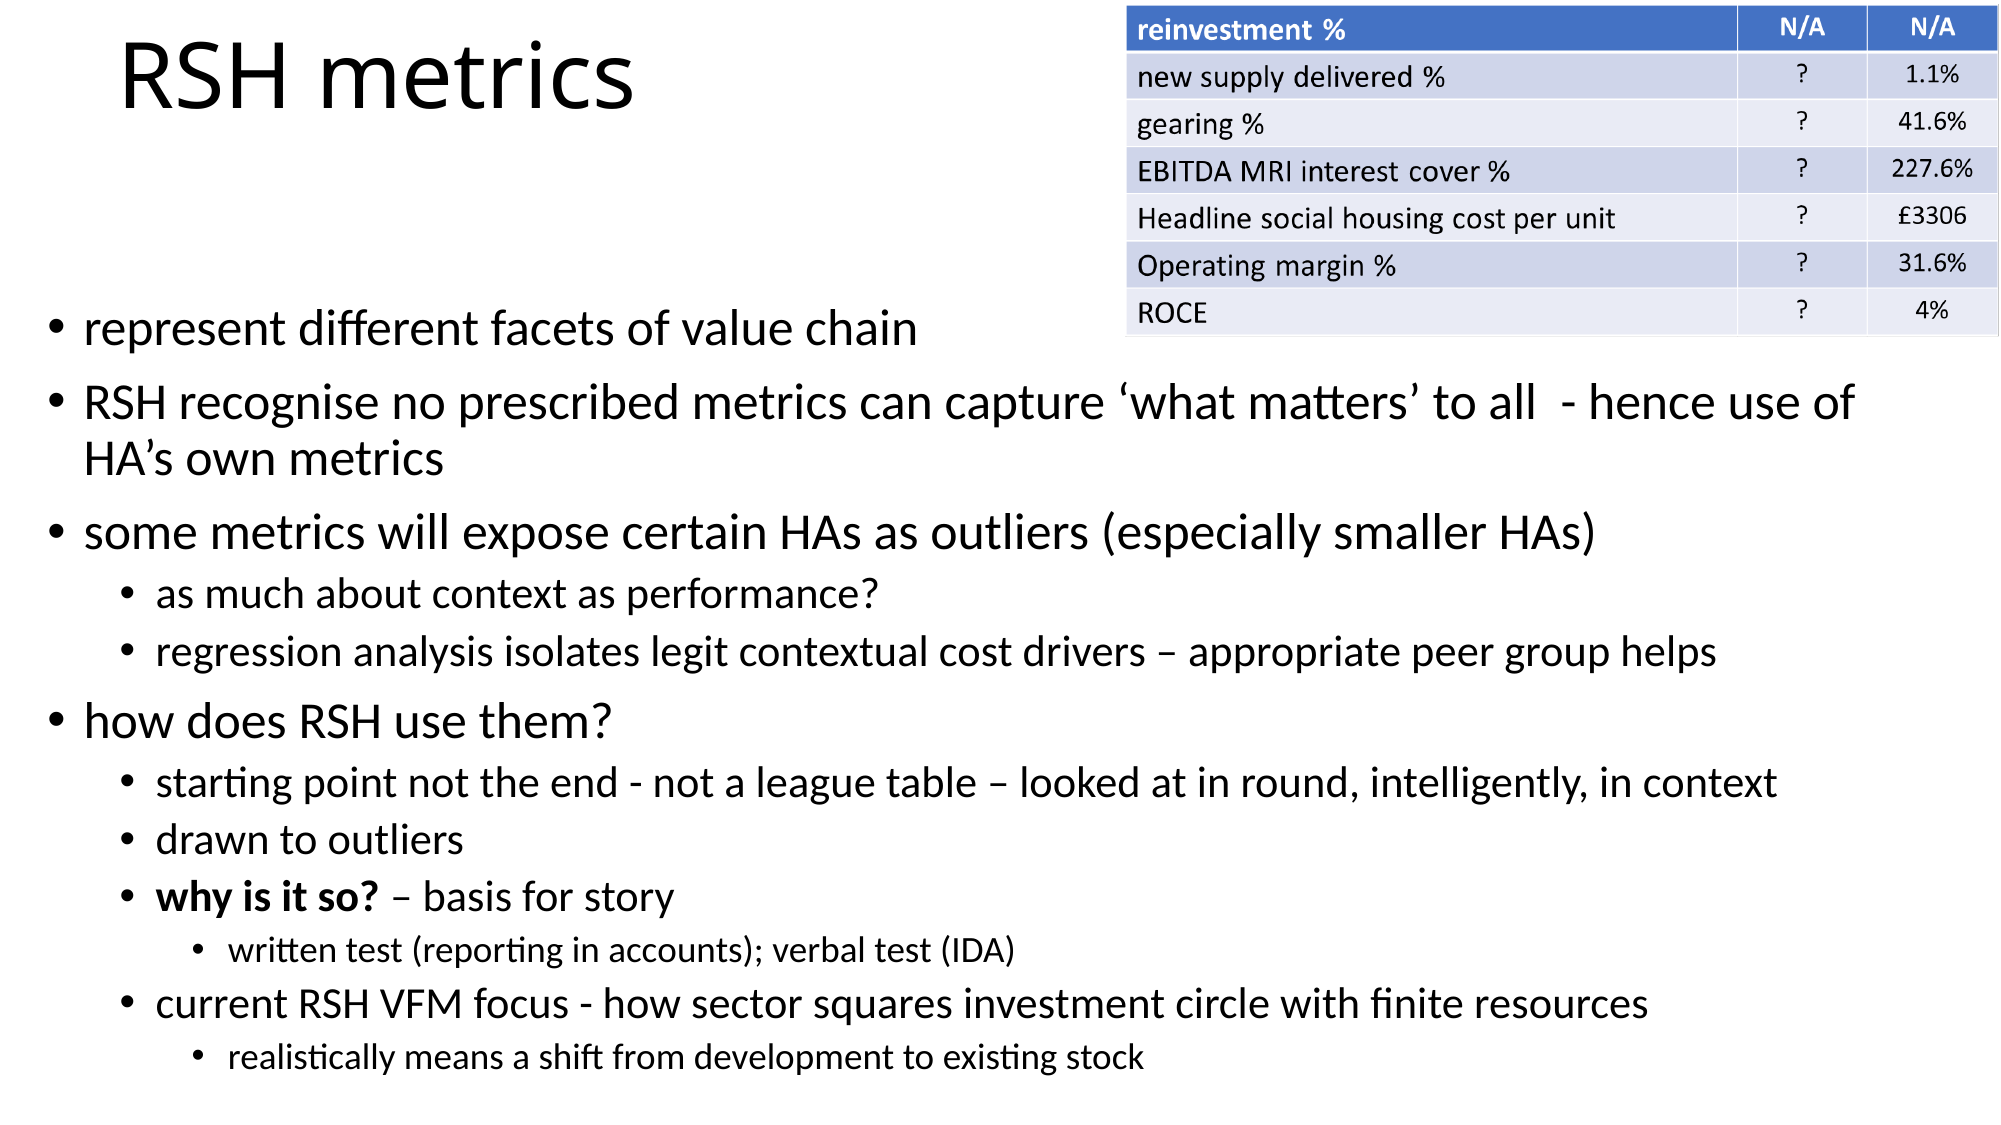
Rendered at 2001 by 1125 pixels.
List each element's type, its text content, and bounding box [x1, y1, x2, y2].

picture [1125, 0, 2000, 351]
list represent different facets of value chain RSH recognise no prescribed metrics can capture ‘what matters’ to all - hence use of HA’s own metrics some metrics will expose certain HAs as outliers (especially smaller HAs) as much about context as performance? regression analysis isolates legit contextual cost drivers – appropriate peer group helps how does RSH use them? starting point not the end - not a league table – looked at in round, intelligently, in context drawn to outliers why is it so? – basis for story written test (reporting in accounts); verbal test (IDA) current RSH VFM focus - how sector squares investment circle with finite resources realistically means a shift from development to existing stock [32, 293, 1903, 1091]
title RSH metrics [102, 3, 1125, 155]
